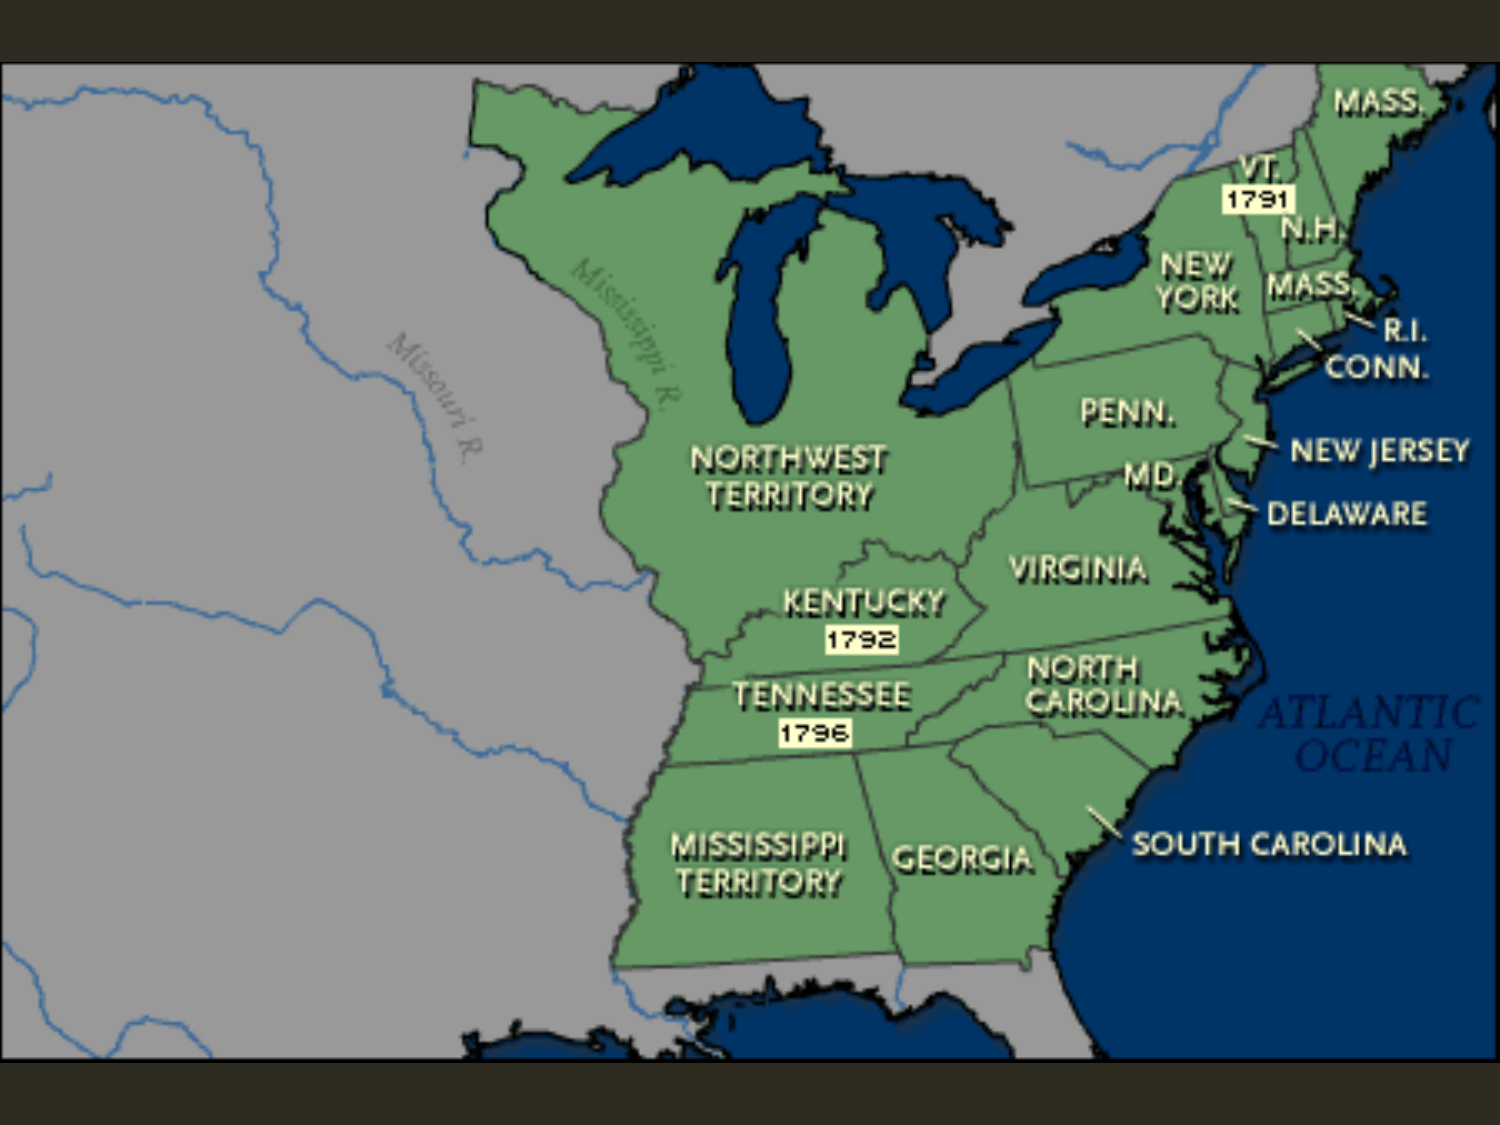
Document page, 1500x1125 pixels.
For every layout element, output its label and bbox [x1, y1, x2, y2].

picture [0, 62, 1500, 1063]
